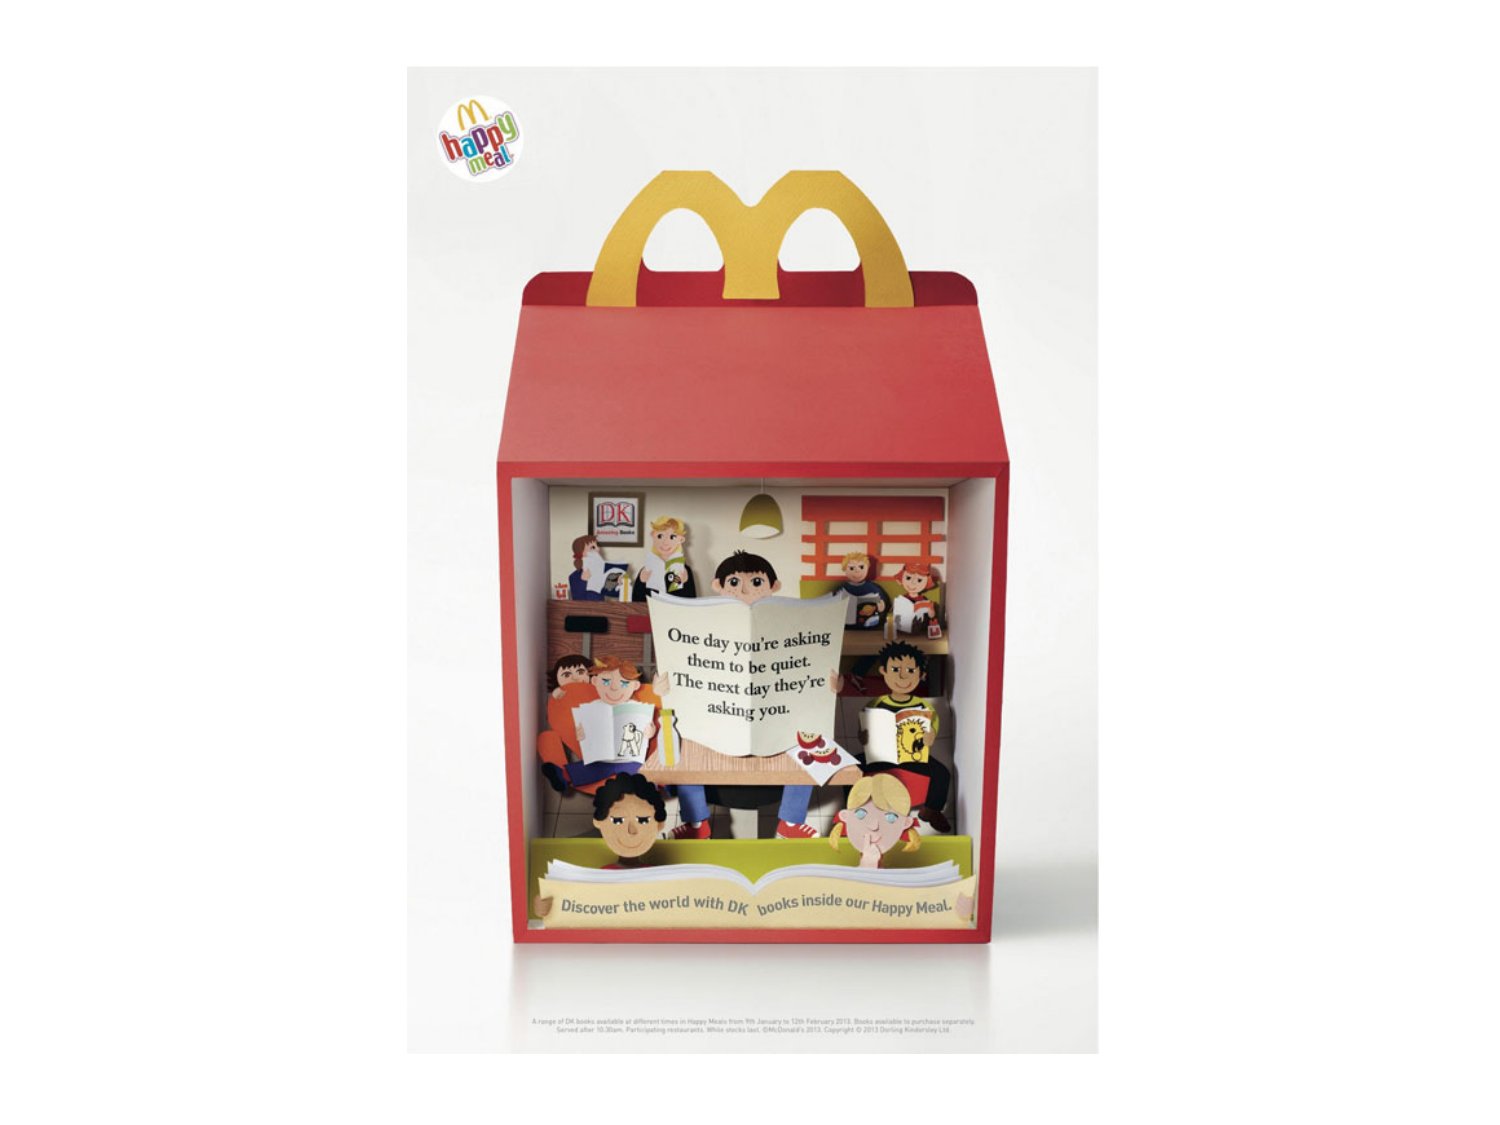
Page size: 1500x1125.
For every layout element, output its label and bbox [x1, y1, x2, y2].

list [407, 66, 1099, 1054]
